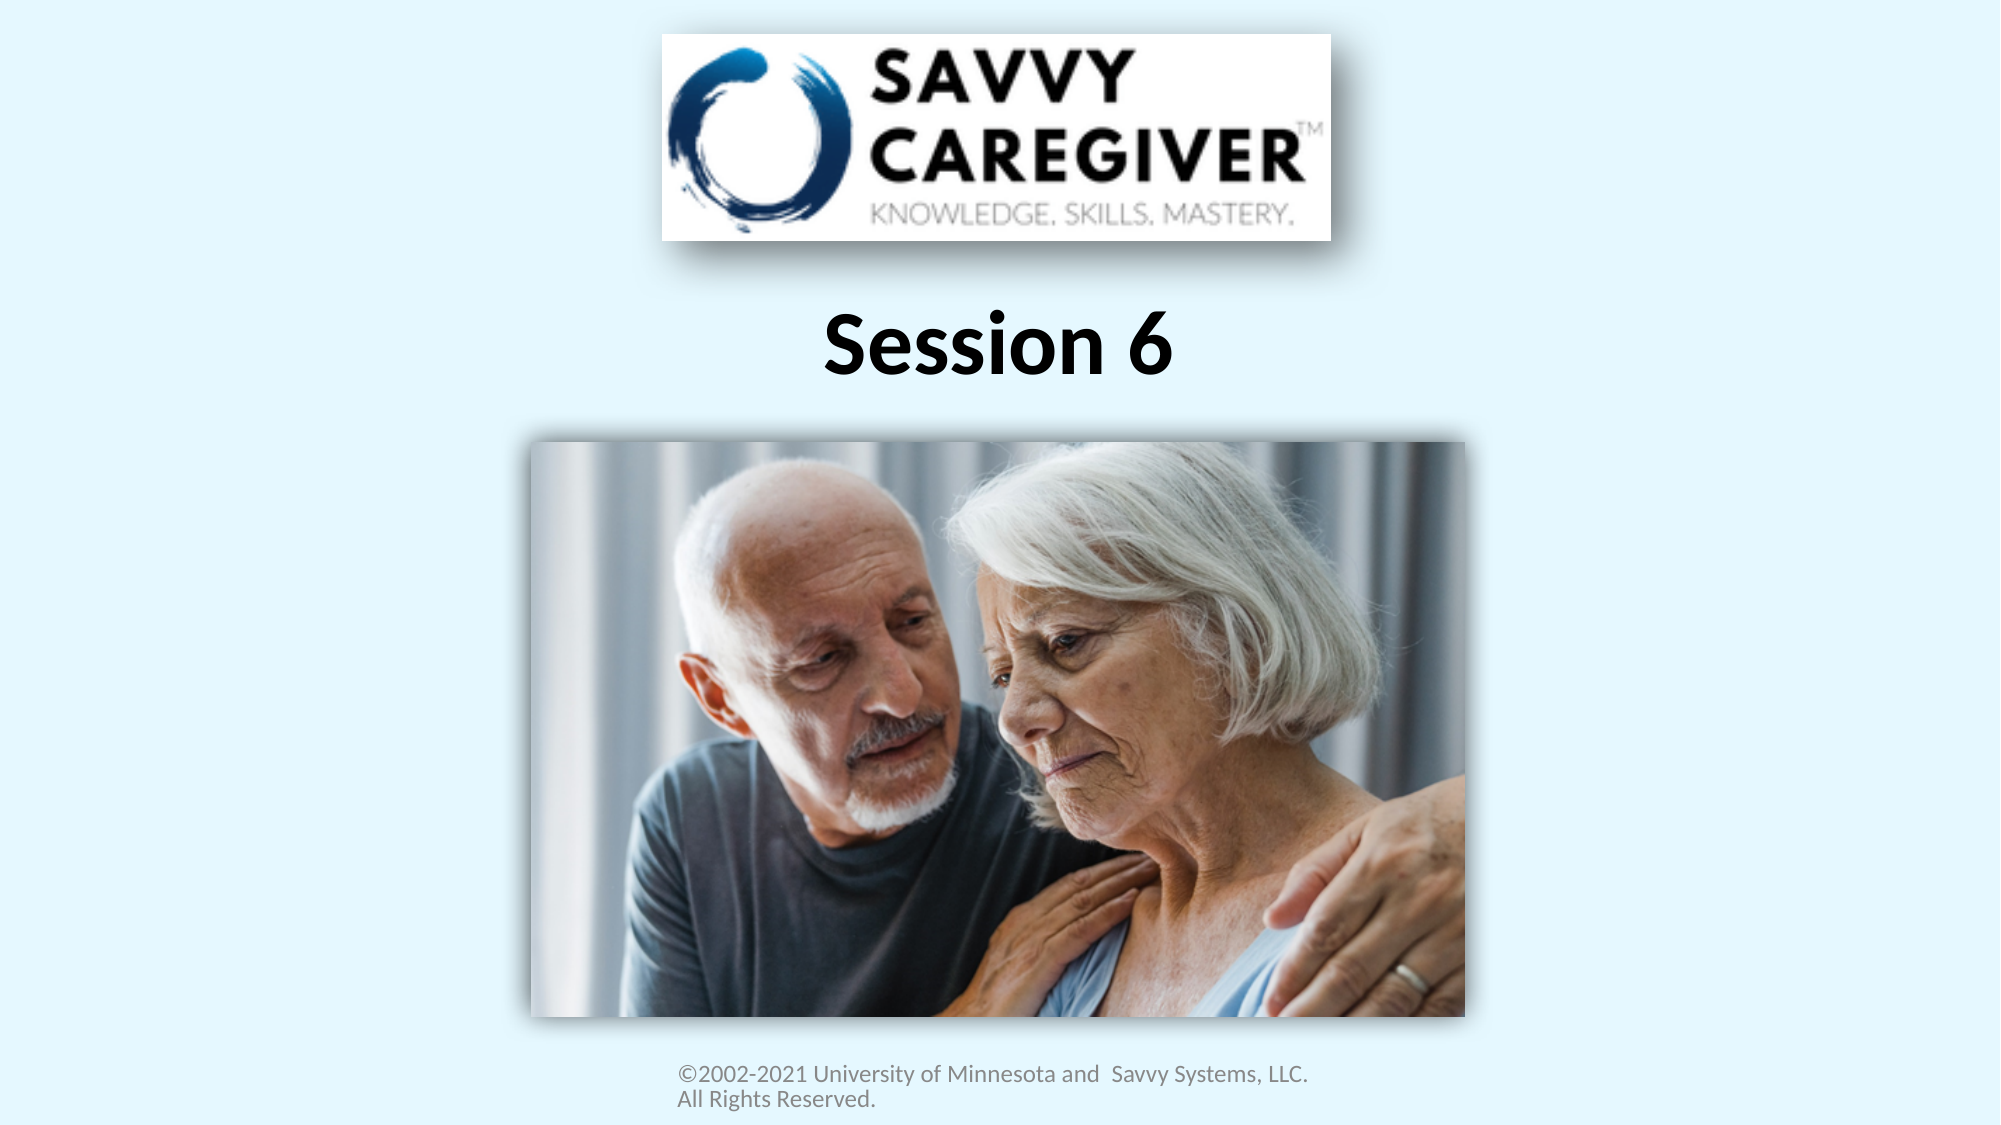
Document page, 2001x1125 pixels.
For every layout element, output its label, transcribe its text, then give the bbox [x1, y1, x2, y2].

text_box Session 6 [15, 196, 1984, 494]
picture [662, 34, 1331, 241]
picture [530, 442, 1465, 1017]
footer ©2002-2021 University of Minnesota and Savvy Systems, LLC. All Rights Reserved. [662, 1042, 1338, 1103]
